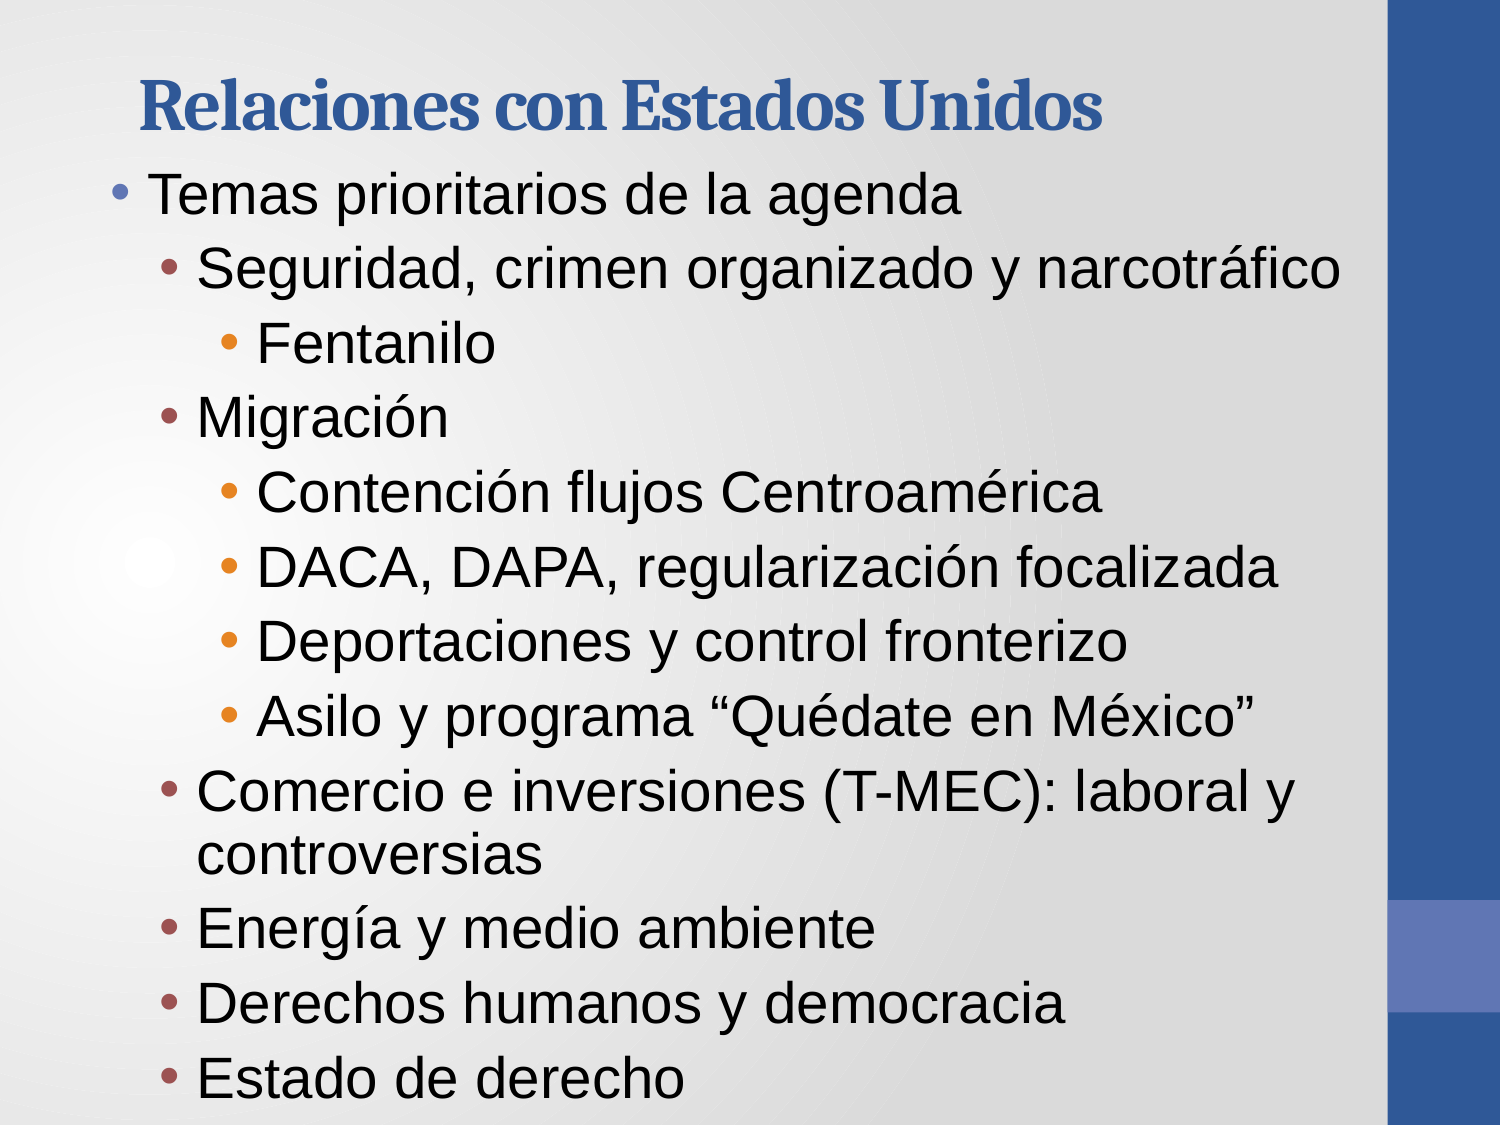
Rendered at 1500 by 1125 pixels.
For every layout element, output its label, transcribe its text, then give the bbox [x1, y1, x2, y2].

list Temas prioritarios de la agenda Seguridad, crimen organizado y narcotráfico Fentanilo Migración Contención flujos Centroamérica DACA, DAPA, regularización focalizada Deportaciones y control fronterizo Asilo y programa “Quédate en México” Comercio e inversiones (T-MEC): laboral y controversias Energía y medio ambiente Derechos humanos y democracia Estado de derecho [76, 156, 1463, 1071]
title Relaciones con Estados Unidos [123, 45, 1466, 157]
